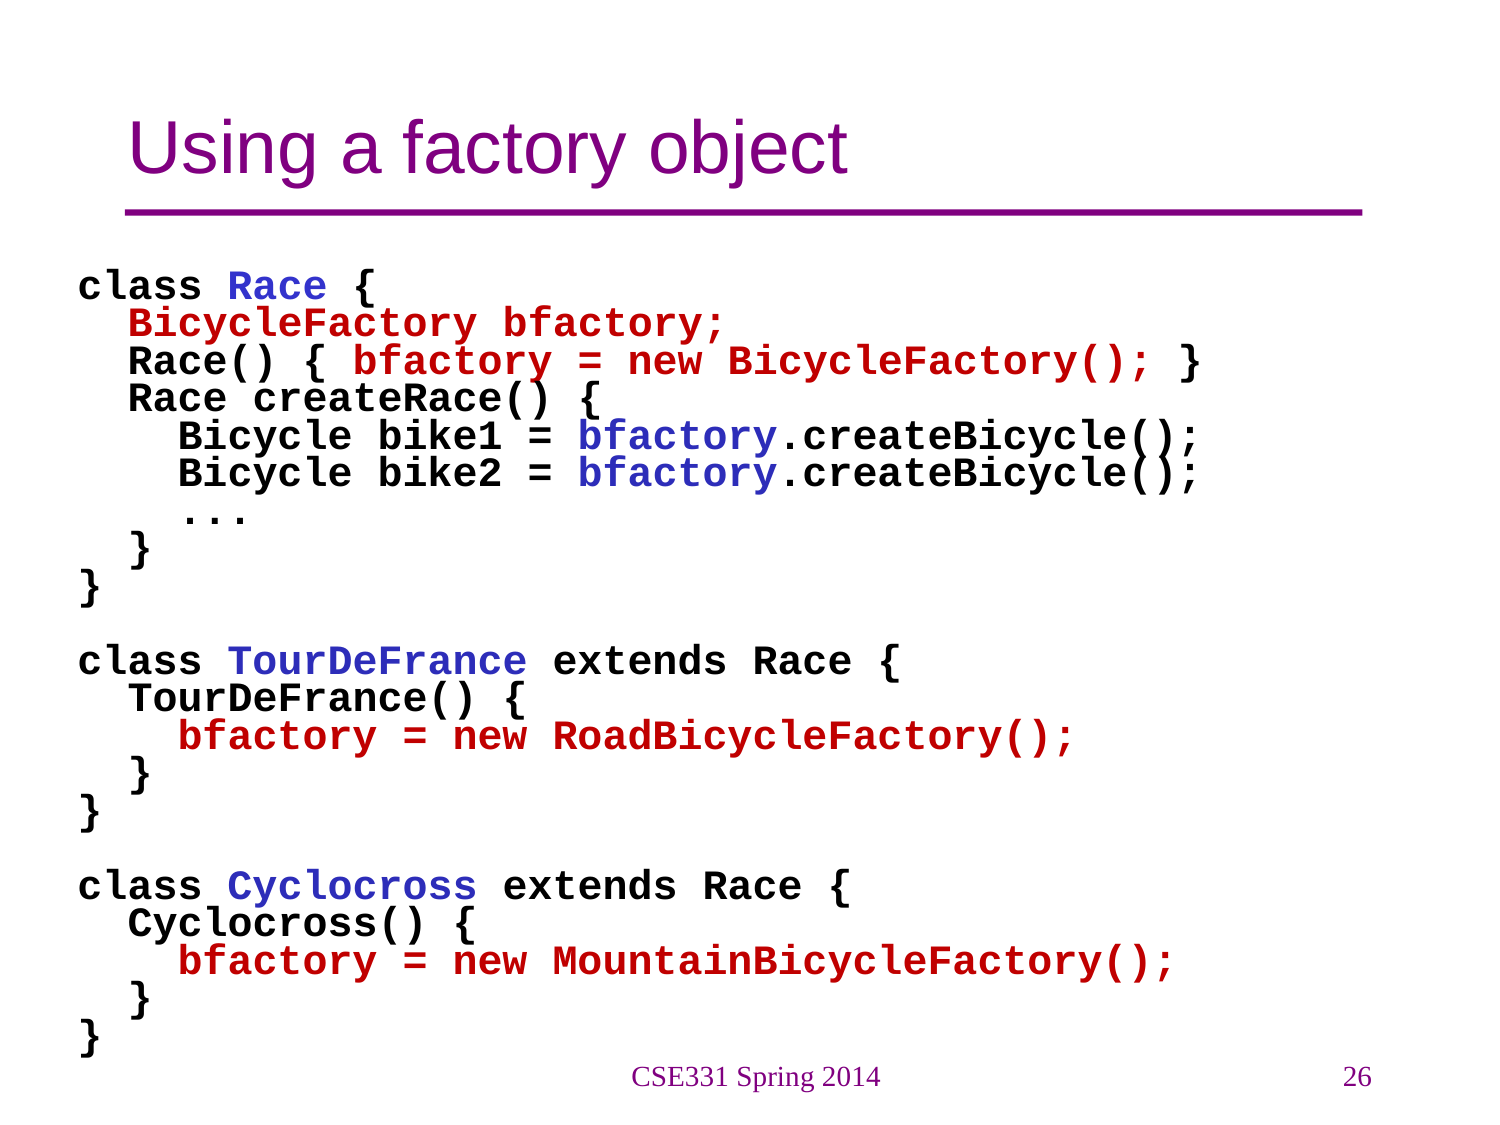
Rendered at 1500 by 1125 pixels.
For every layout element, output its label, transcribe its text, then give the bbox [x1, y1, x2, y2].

list class Race { BicycleFactory bfactory; Race() { bfactory = new BicycleFactory(); } Race createRace() { Bicycle bike1 = bfactory.createBicycle(); Bicycle bike2 = bfactory.createBicycle(); ... } } class TourDeFrance extends Race { TourDeFrance() { bfactory = new RoadBicycleFactory(); } } class Cyclocross extends Race { Cyclocross() { bfactory = new MountainBicycleFactory(); } } [62, 262, 1475, 1000]
footer CSE331 Spring 2014 [474, 1049, 1038, 1125]
slide_number 26 [1074, 1049, 1388, 1125]
title Using a factory object [112, 50, 1388, 238]
